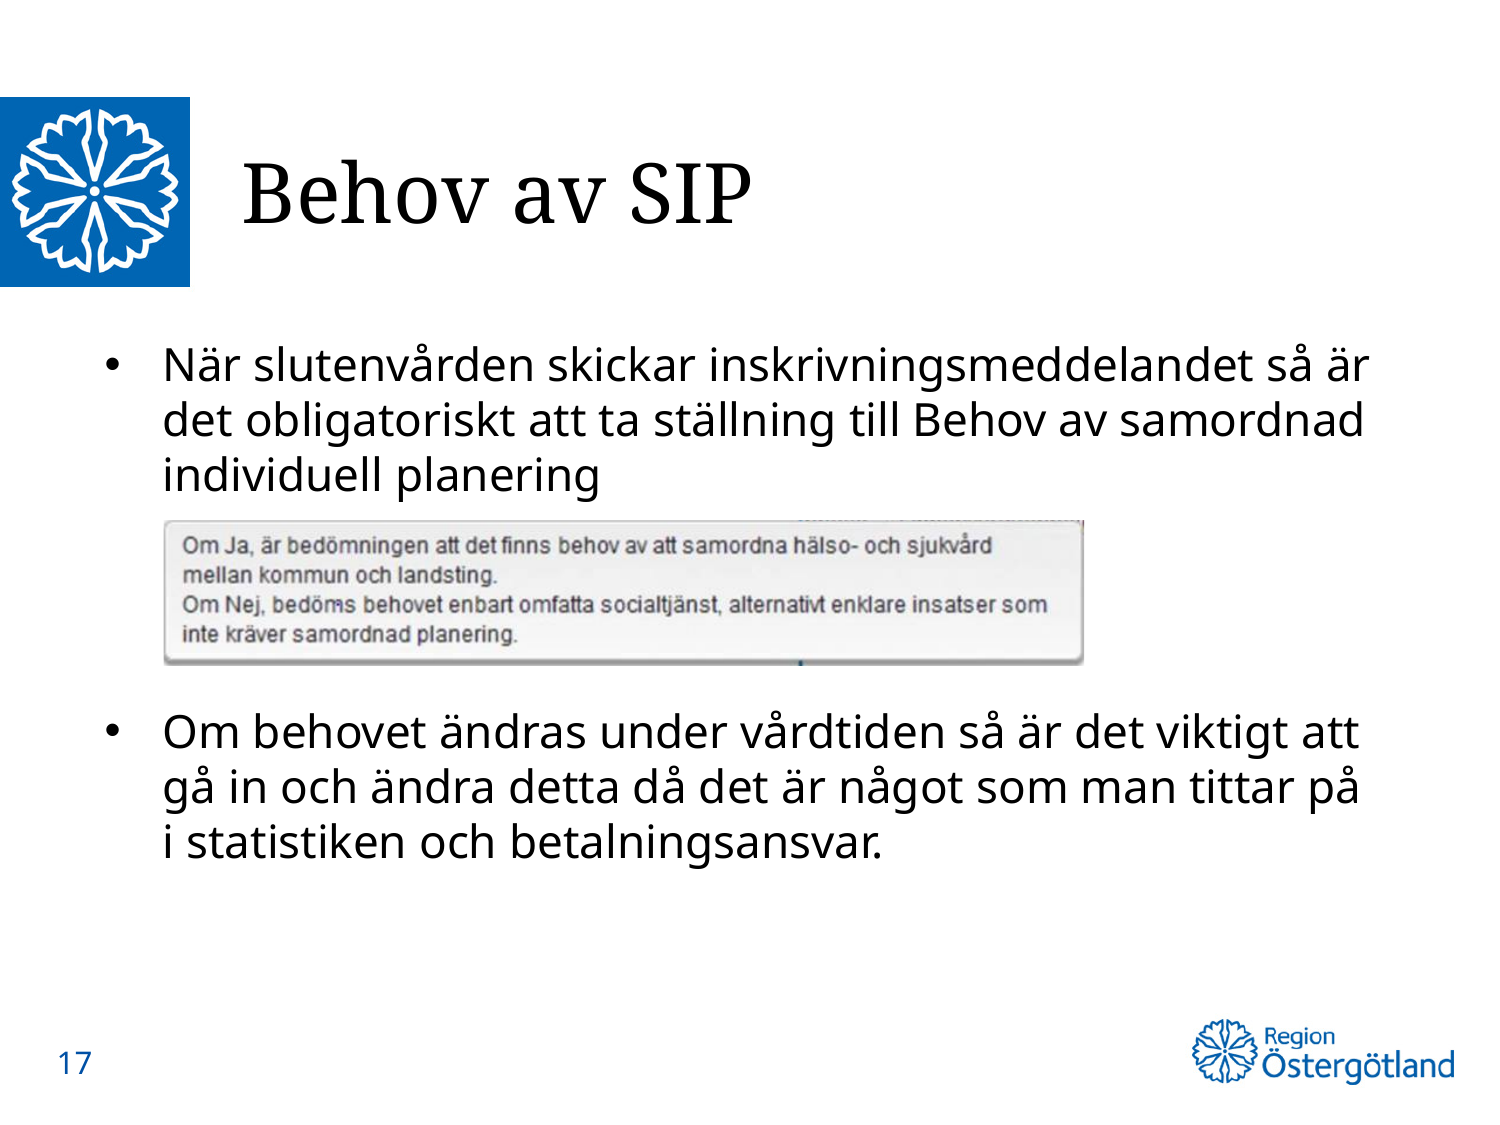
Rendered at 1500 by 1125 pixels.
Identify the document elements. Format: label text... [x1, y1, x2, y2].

picture [0, 0, 1500, 1125]
list När slutenvården skickar inskrivningsmeddelandet så är det obligatoriskt att ta ställning till Behov av samordnad individuell planering Om behovet ändras under vårdtiden så är det viktigt att gå in och ändra detta då det är något som man tittar på i statistiken och betalningsansvar. [75, 328, 1392, 986]
title Behov av SIP [226, 86, 1392, 294]
slide_number 17 [25, 1033, 108, 1094]
